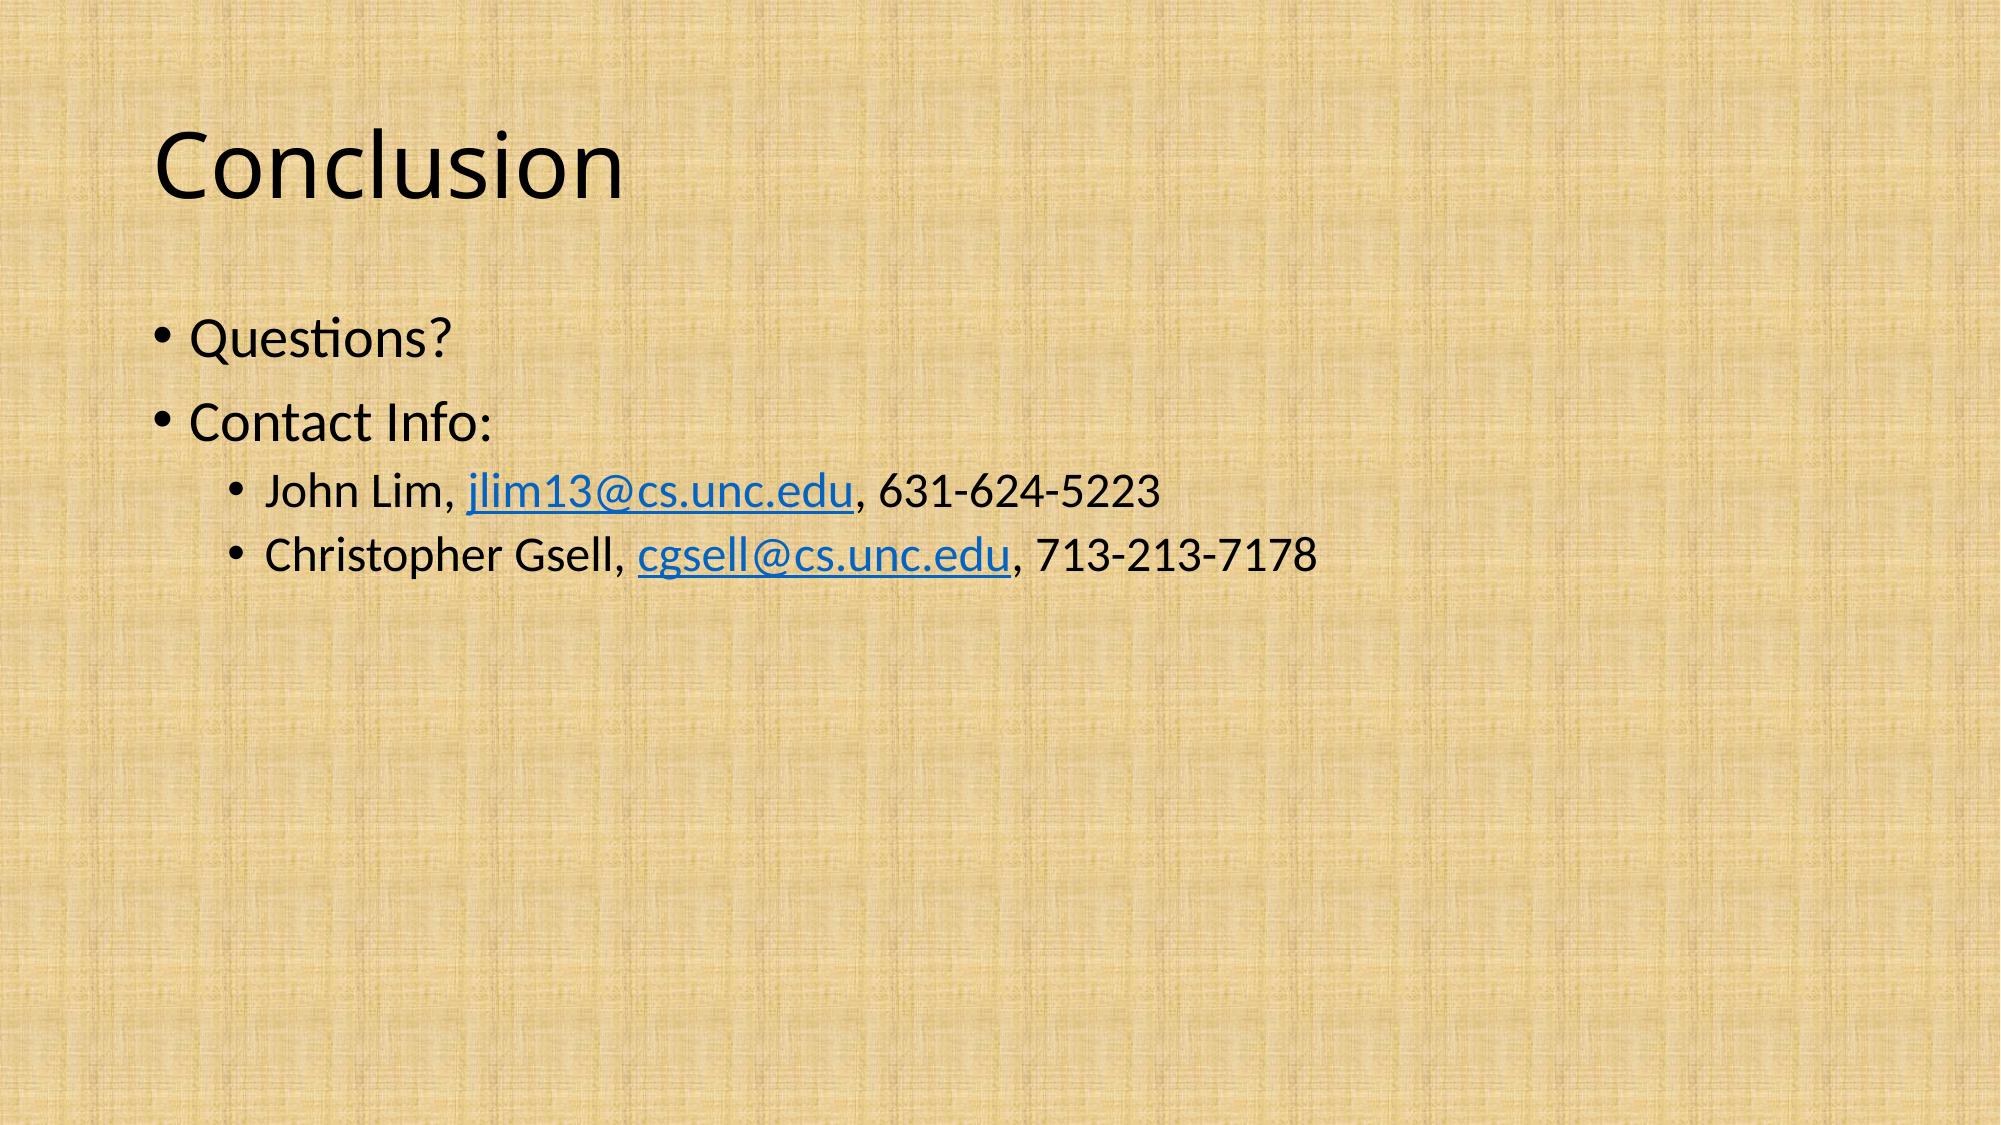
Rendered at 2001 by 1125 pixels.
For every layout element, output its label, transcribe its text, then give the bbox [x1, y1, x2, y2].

title Conclusion [137, 59, 1863, 278]
picture [0, 0, 2001, 1125]
list Questions? Contact Info: John Lim, jlim13@cs.unc.edu, 631-624-5223 Christopher Gsell, cgsell@cs.unc.edu, 713-213-7178 [137, 299, 1863, 1014]
